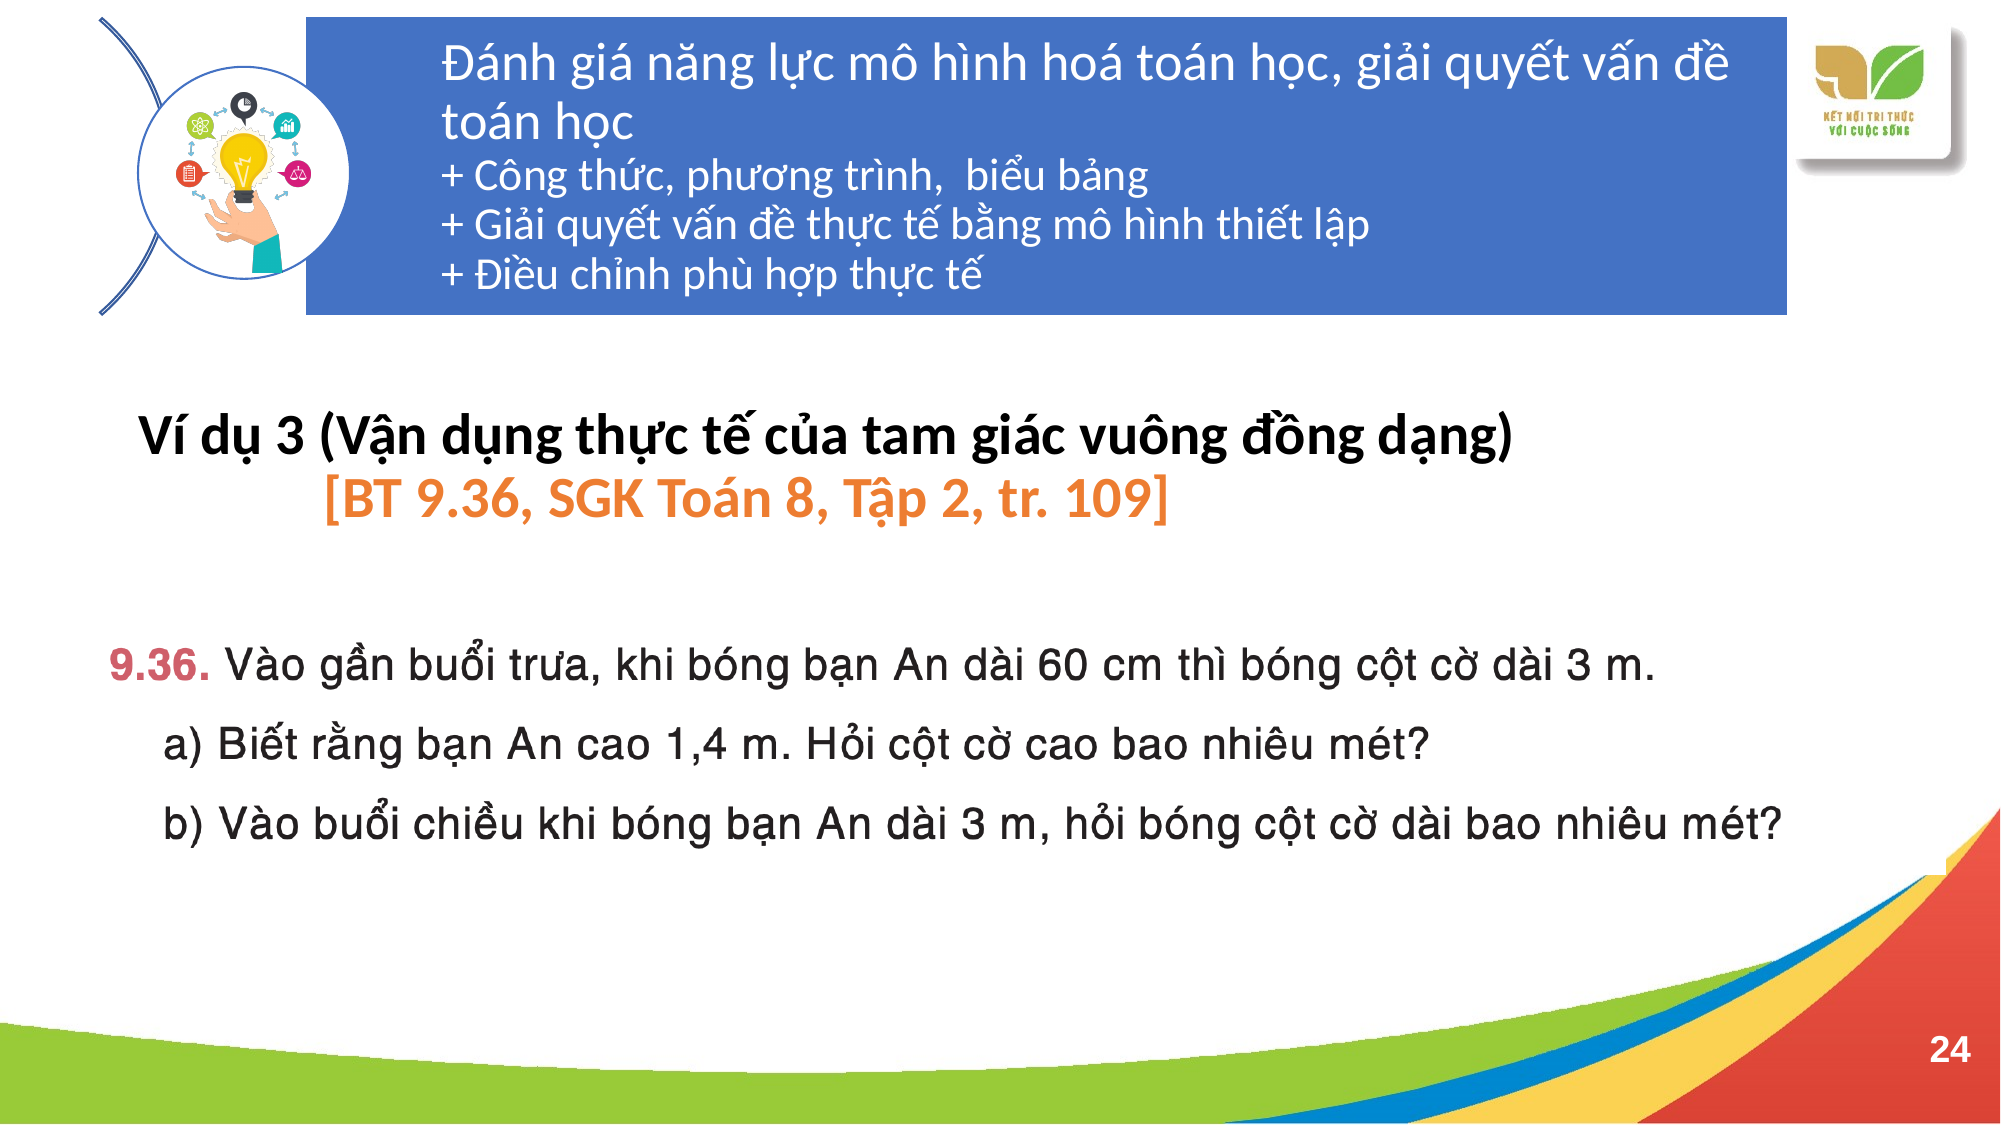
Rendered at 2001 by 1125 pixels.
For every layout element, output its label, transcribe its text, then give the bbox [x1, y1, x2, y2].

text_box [17, 0, 1849, 339]
picture [0, 0, 2001, 1125]
text_box Ví dụ 3 (Vận dụng thực tế của tam giác vuông đồng dạng) [BT 9.36, SGK Toán 8, Tập 2, tr. 109] [123, 396, 1699, 547]
picture [175, 92, 311, 273]
